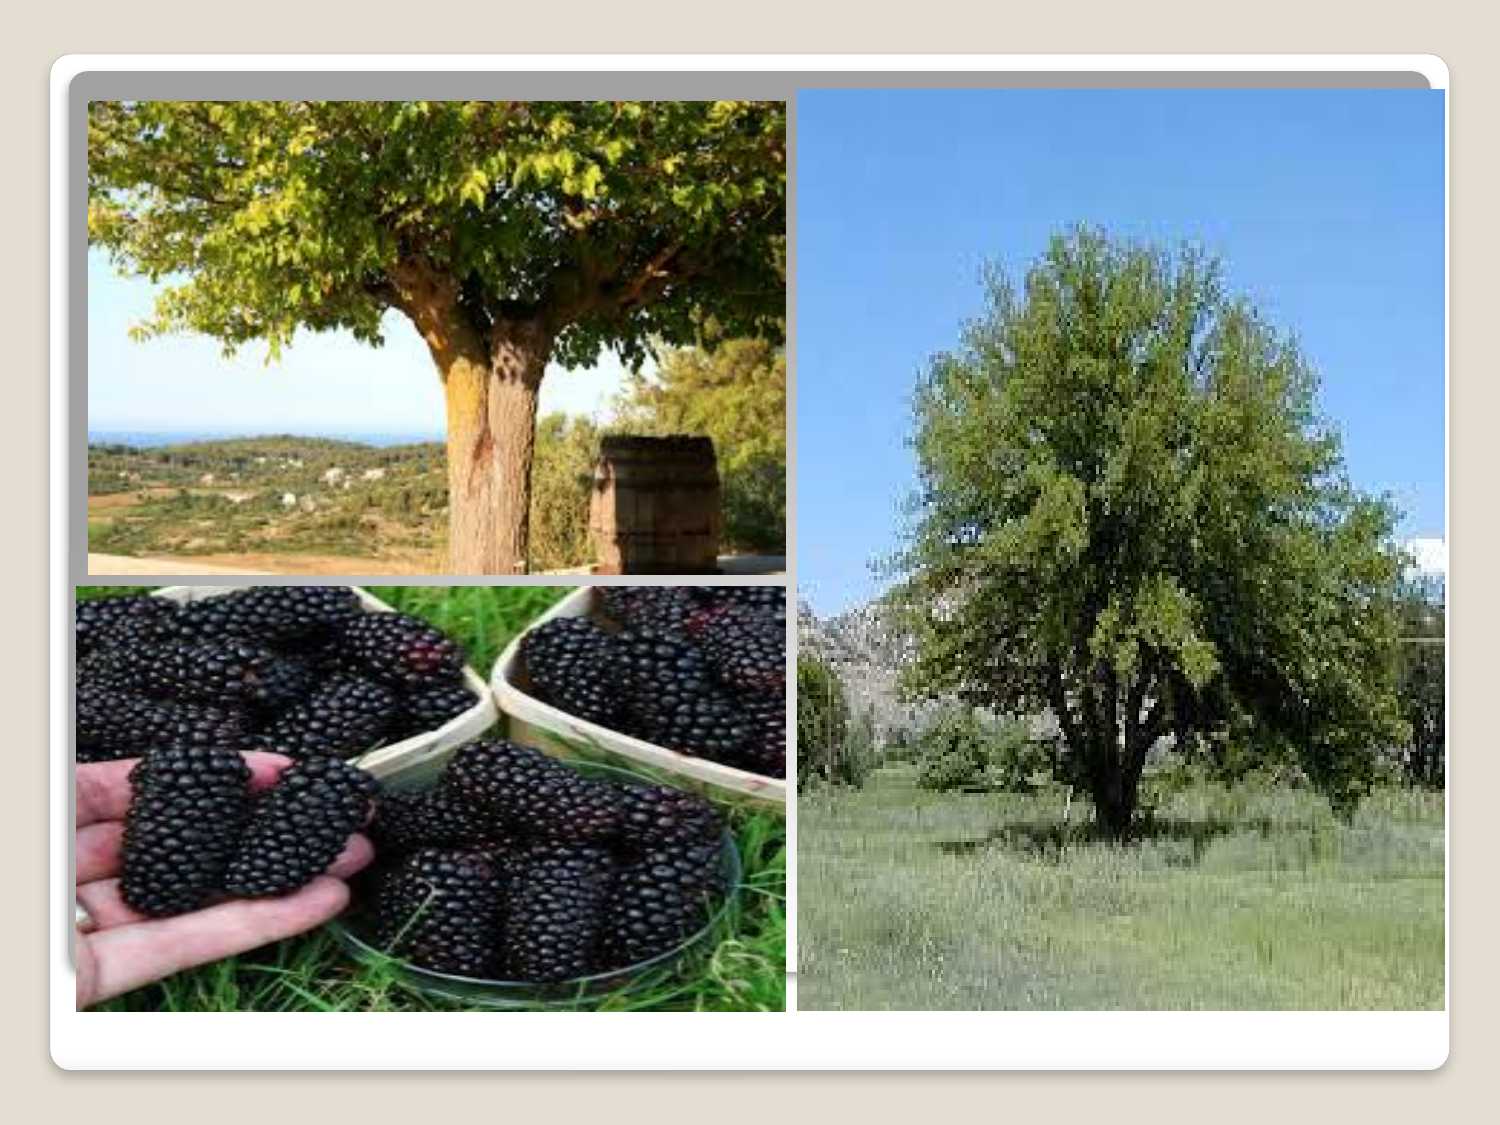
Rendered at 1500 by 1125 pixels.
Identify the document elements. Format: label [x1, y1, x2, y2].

picture [796, 89, 1445, 1011]
list [88, 101, 786, 575]
picture [76, 585, 786, 1012]
